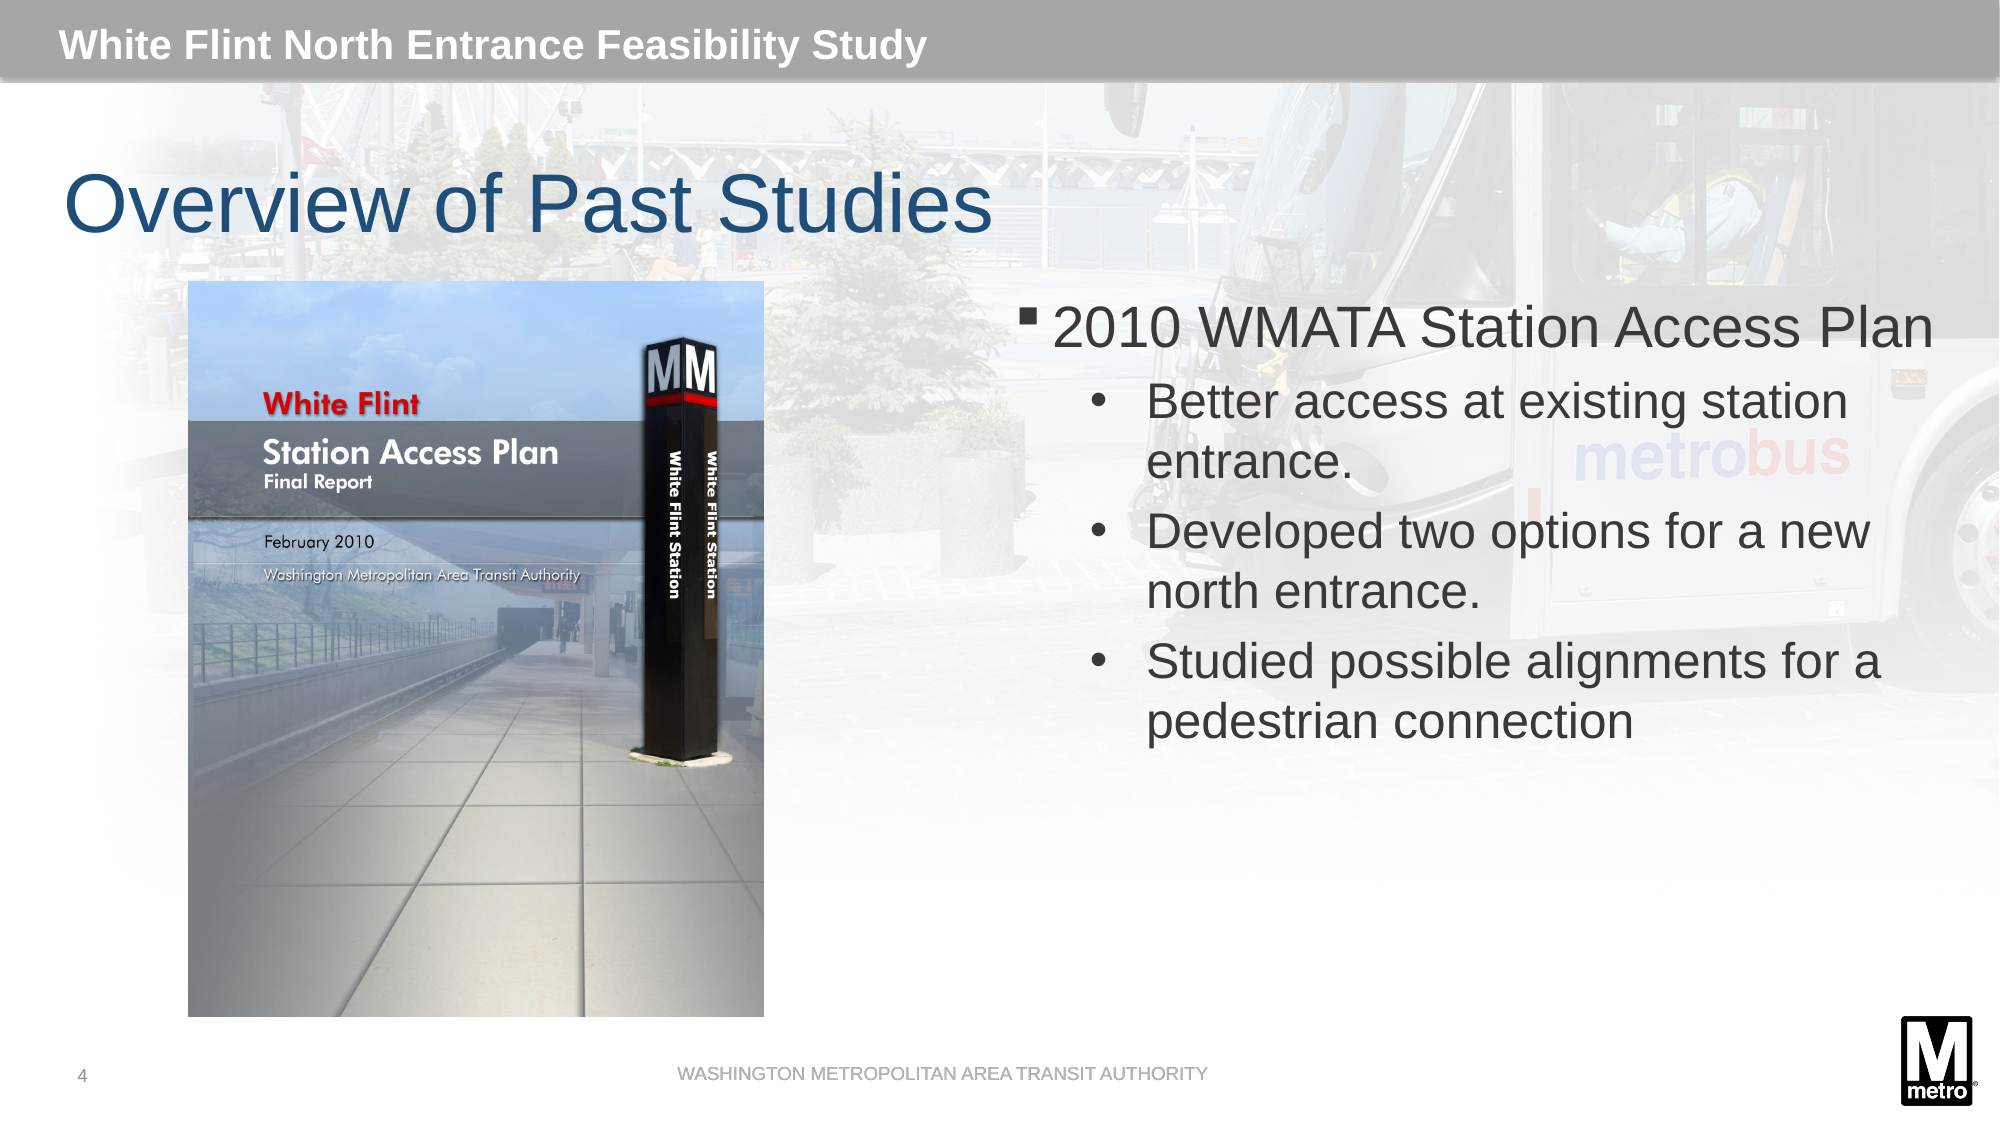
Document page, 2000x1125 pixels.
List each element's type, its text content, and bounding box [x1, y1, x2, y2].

text_box White Flint North Entrance Feasibility Study [43, 16, 1820, 87]
footer WASHINGTON METROPOLITAN AREA TRANSIT AUTHORITY [662, 1042, 1338, 1103]
list 2010 WMATA Station Access Plan Better access at existing station entrance. Developed two options for a new north entrance. Studied possible alignments for a pedestrian connection [999, 281, 1956, 1017]
picture [1901, 1016, 1978, 1106]
picture [0, 83, 2000, 1017]
title Overview of Past Studies [43, 119, 1956, 279]
